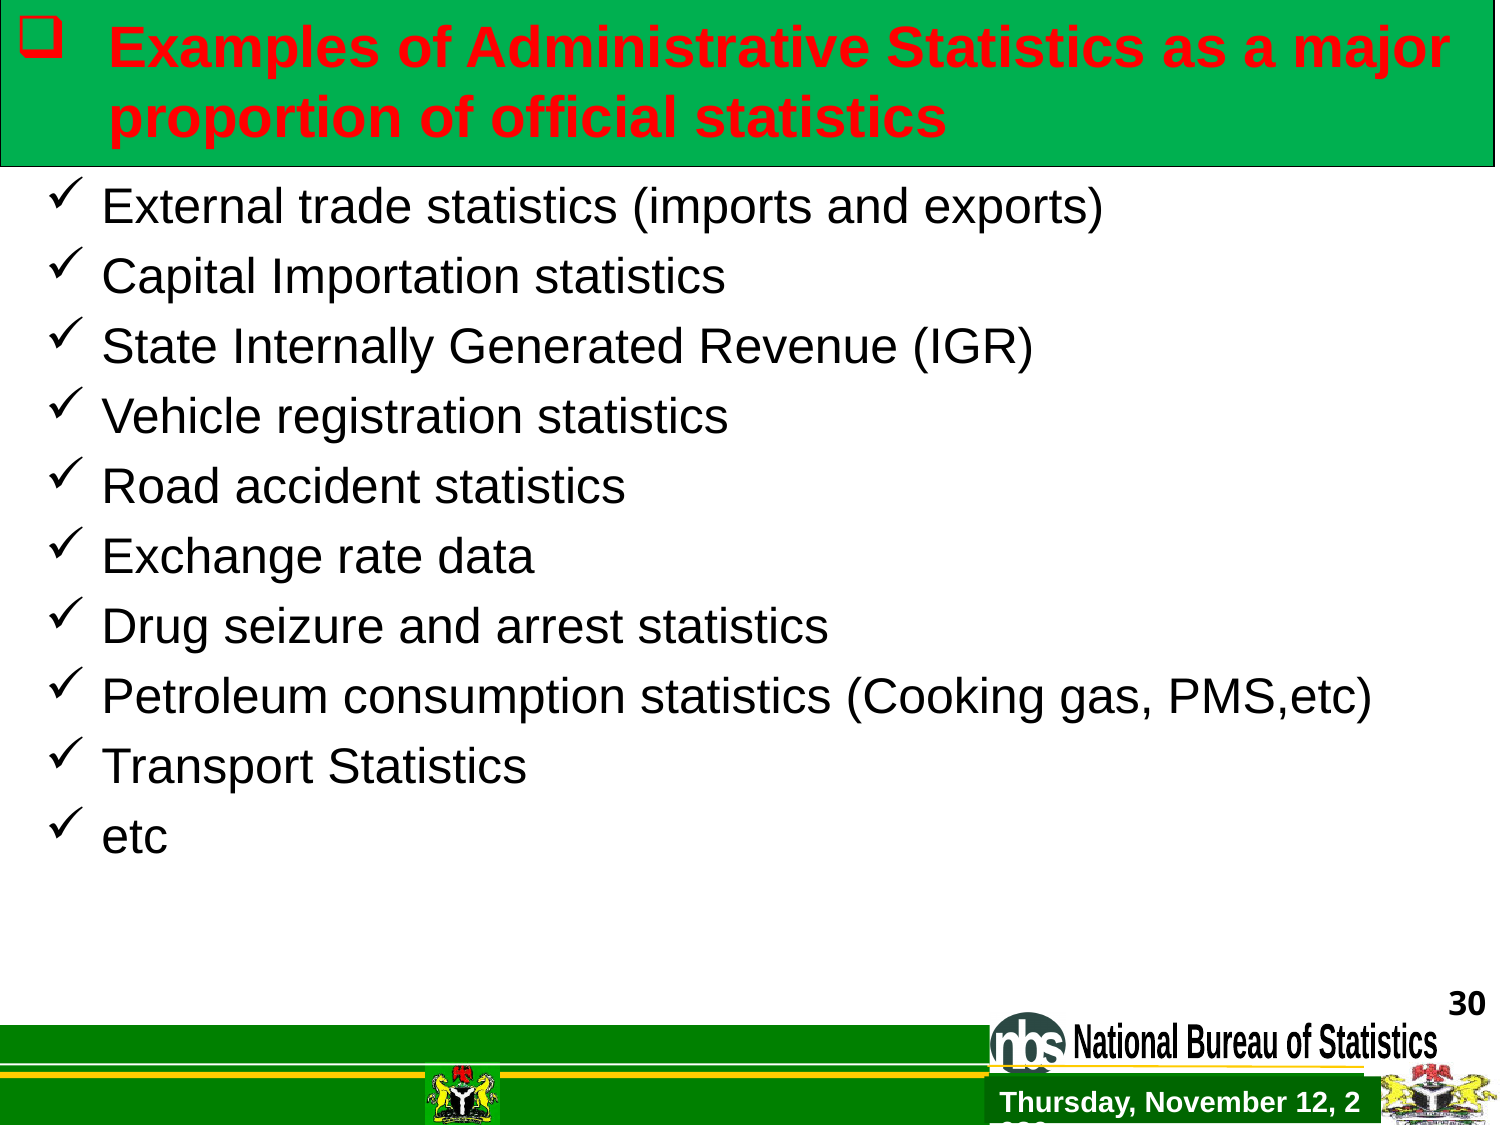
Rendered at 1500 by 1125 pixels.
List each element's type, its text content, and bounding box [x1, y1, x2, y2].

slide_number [984, 1076, 1382, 1124]
picture [1364, 1062, 1500, 1125]
list External trade statistics (imports and exports) Capital Importation statistics State Internally Generated Revenue (IGR) Vehicle registration statistics Road accident statistics Exchange rate data Drug seizure and arrest statistics Petroleum consumption statistics (Cooking gas, PMS,etc) Transport Statistics etc [30, 167, 1448, 994]
title Examples of Administrative Statistics as a major proportion of official statistics [0, 0, 1495, 167]
picture [425, 1066, 500, 1125]
slide_number 30 [1424, 974, 1500, 1023]
